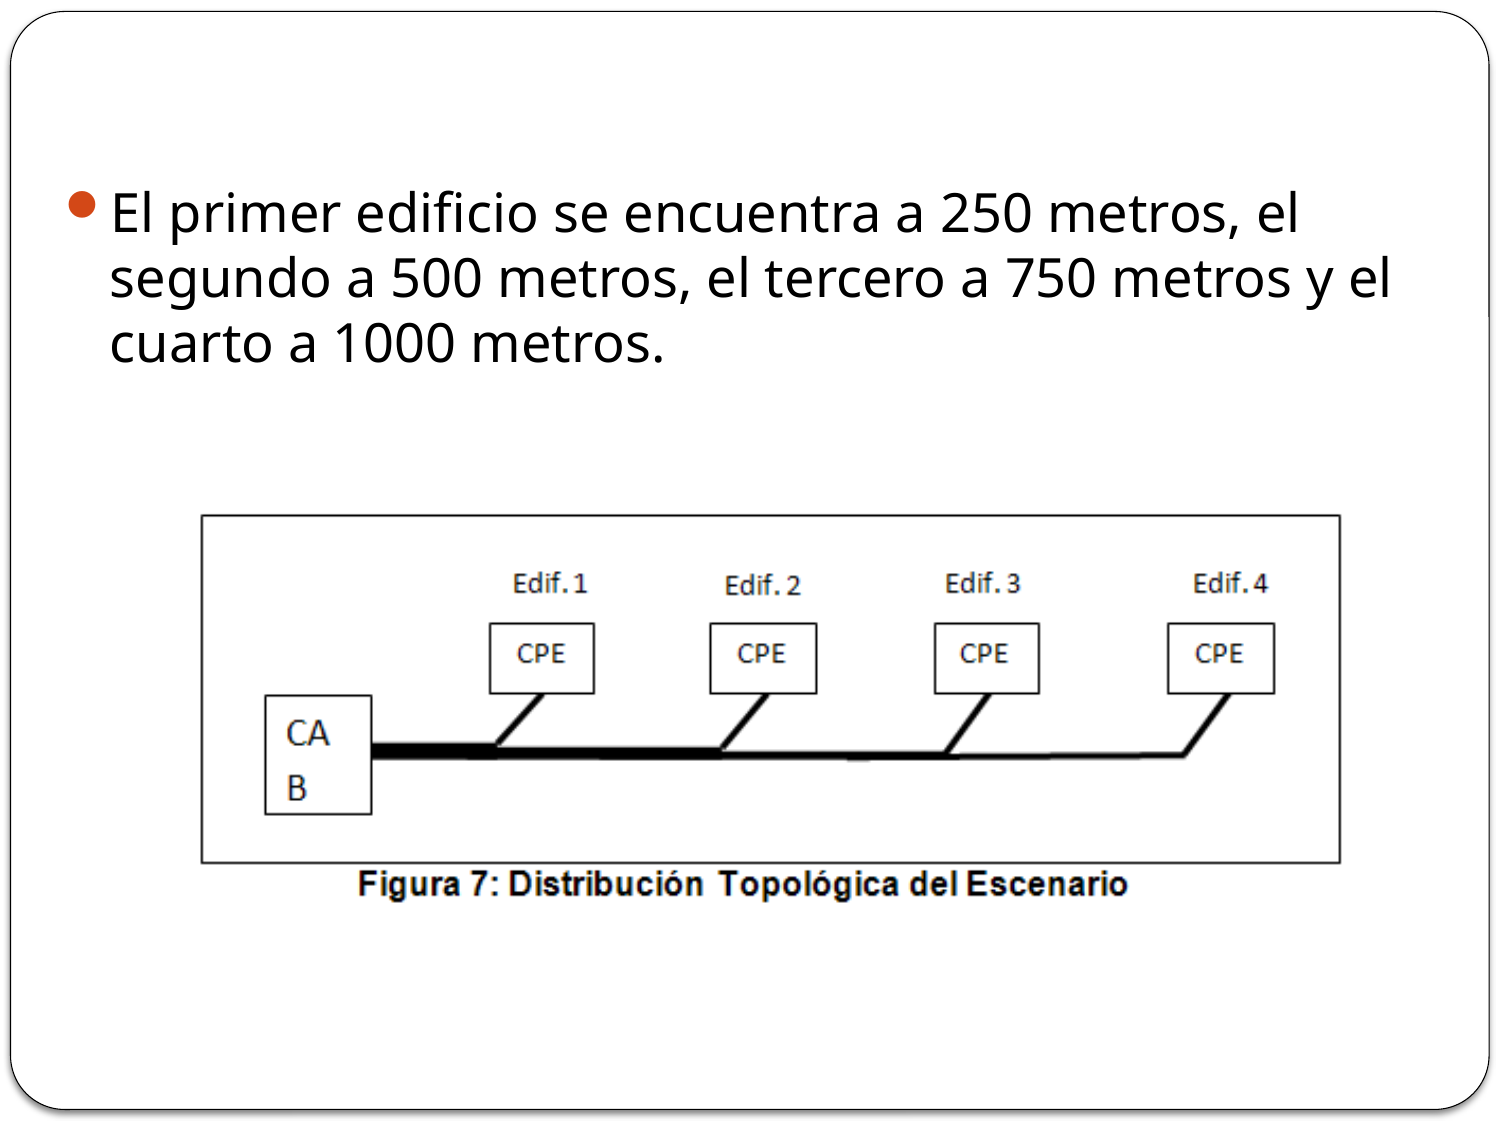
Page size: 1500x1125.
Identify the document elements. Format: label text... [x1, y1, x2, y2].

picture [163, 491, 1367, 915]
list El primer edificio se encuentra a 250 metros, el segundo a 500 metros, el tercero a 750 metros y el cuarto a 1000 metros. [50, 93, 1475, 998]
